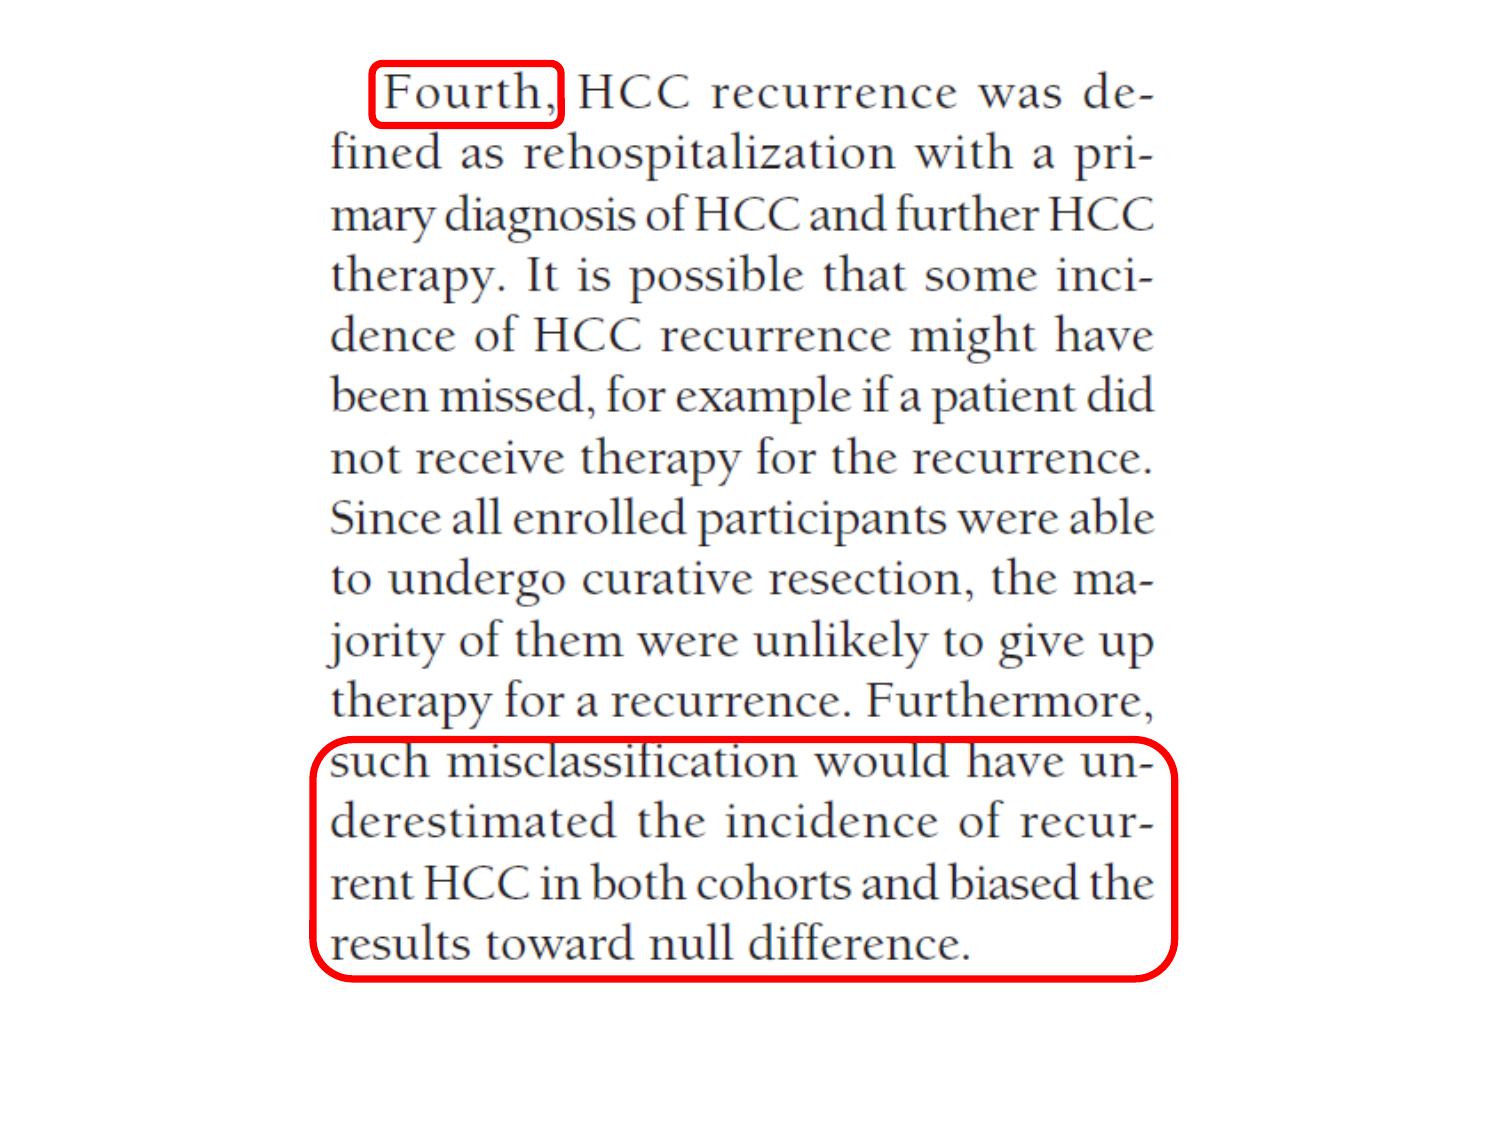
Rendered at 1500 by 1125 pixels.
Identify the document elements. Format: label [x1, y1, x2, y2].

text_box [312, 63, 1175, 977]
